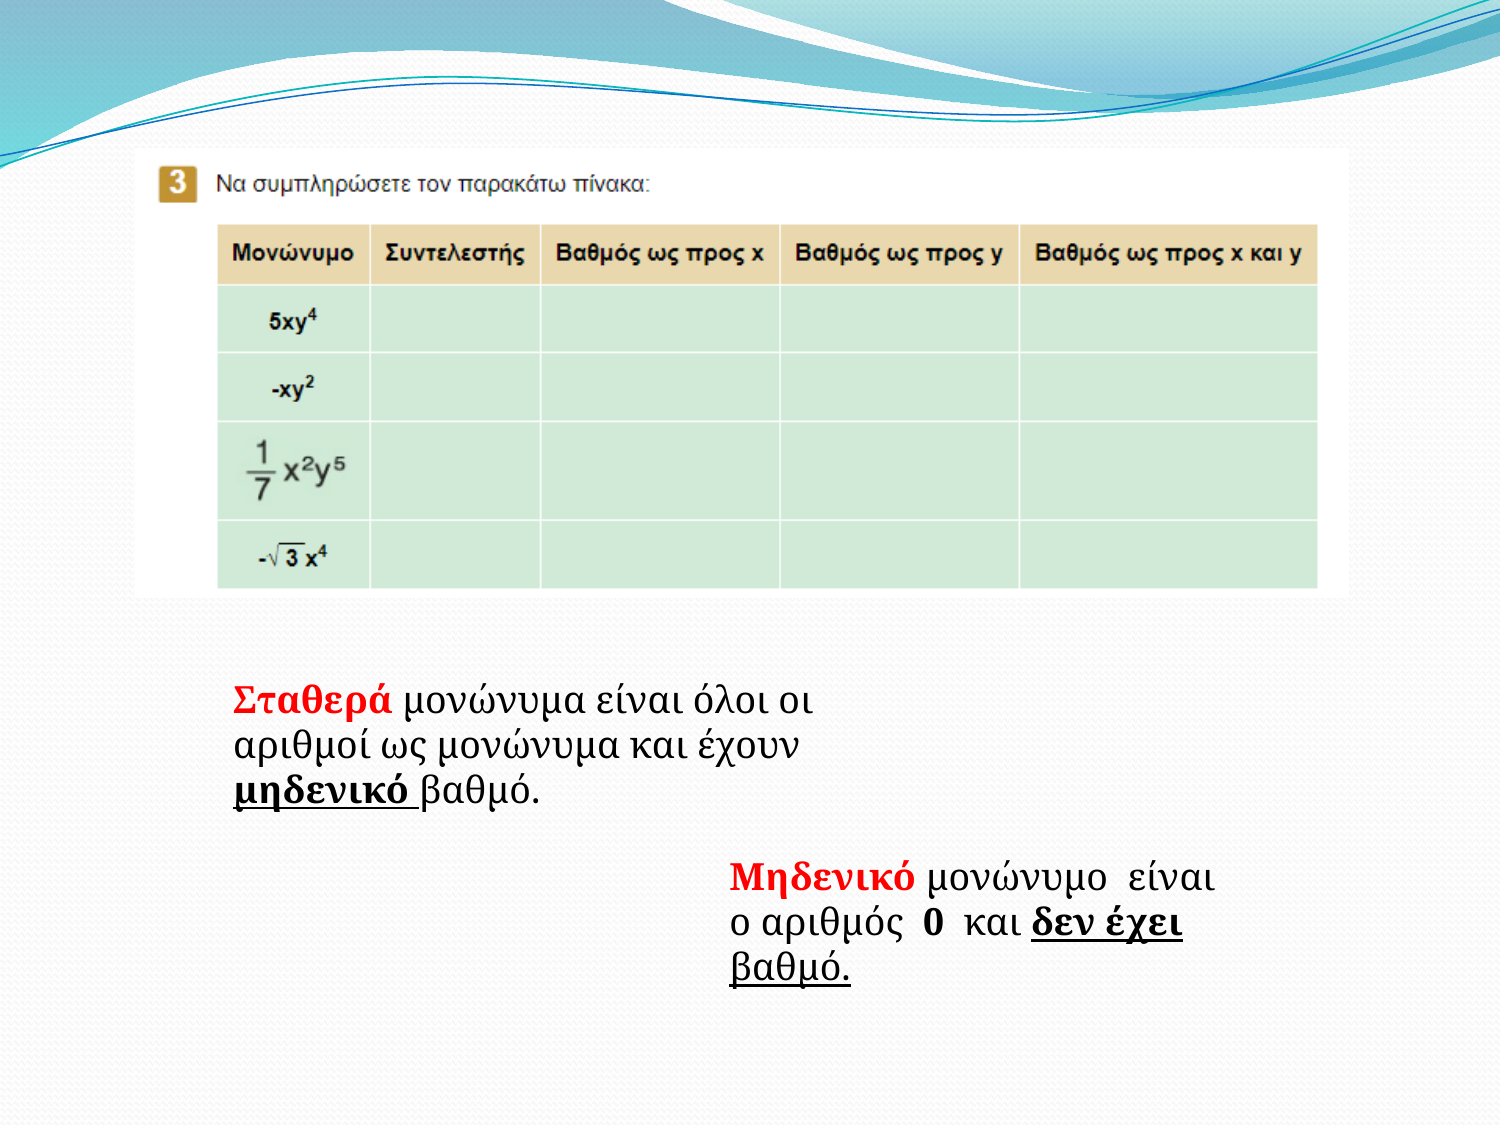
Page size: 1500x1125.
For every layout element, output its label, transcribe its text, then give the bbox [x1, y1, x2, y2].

picture [135, 148, 1349, 598]
text_box Σταθερά μονώνυμα είναι όλοι οι αριθμοί ως μονώνυμα και έχουν μηδενικό βαθμό. [218, 668, 892, 819]
text_box Μηδενικό μονώνυμο είναι ο αριθμός 0 και δεν έχει βαθμό. [714, 845, 1270, 996]
